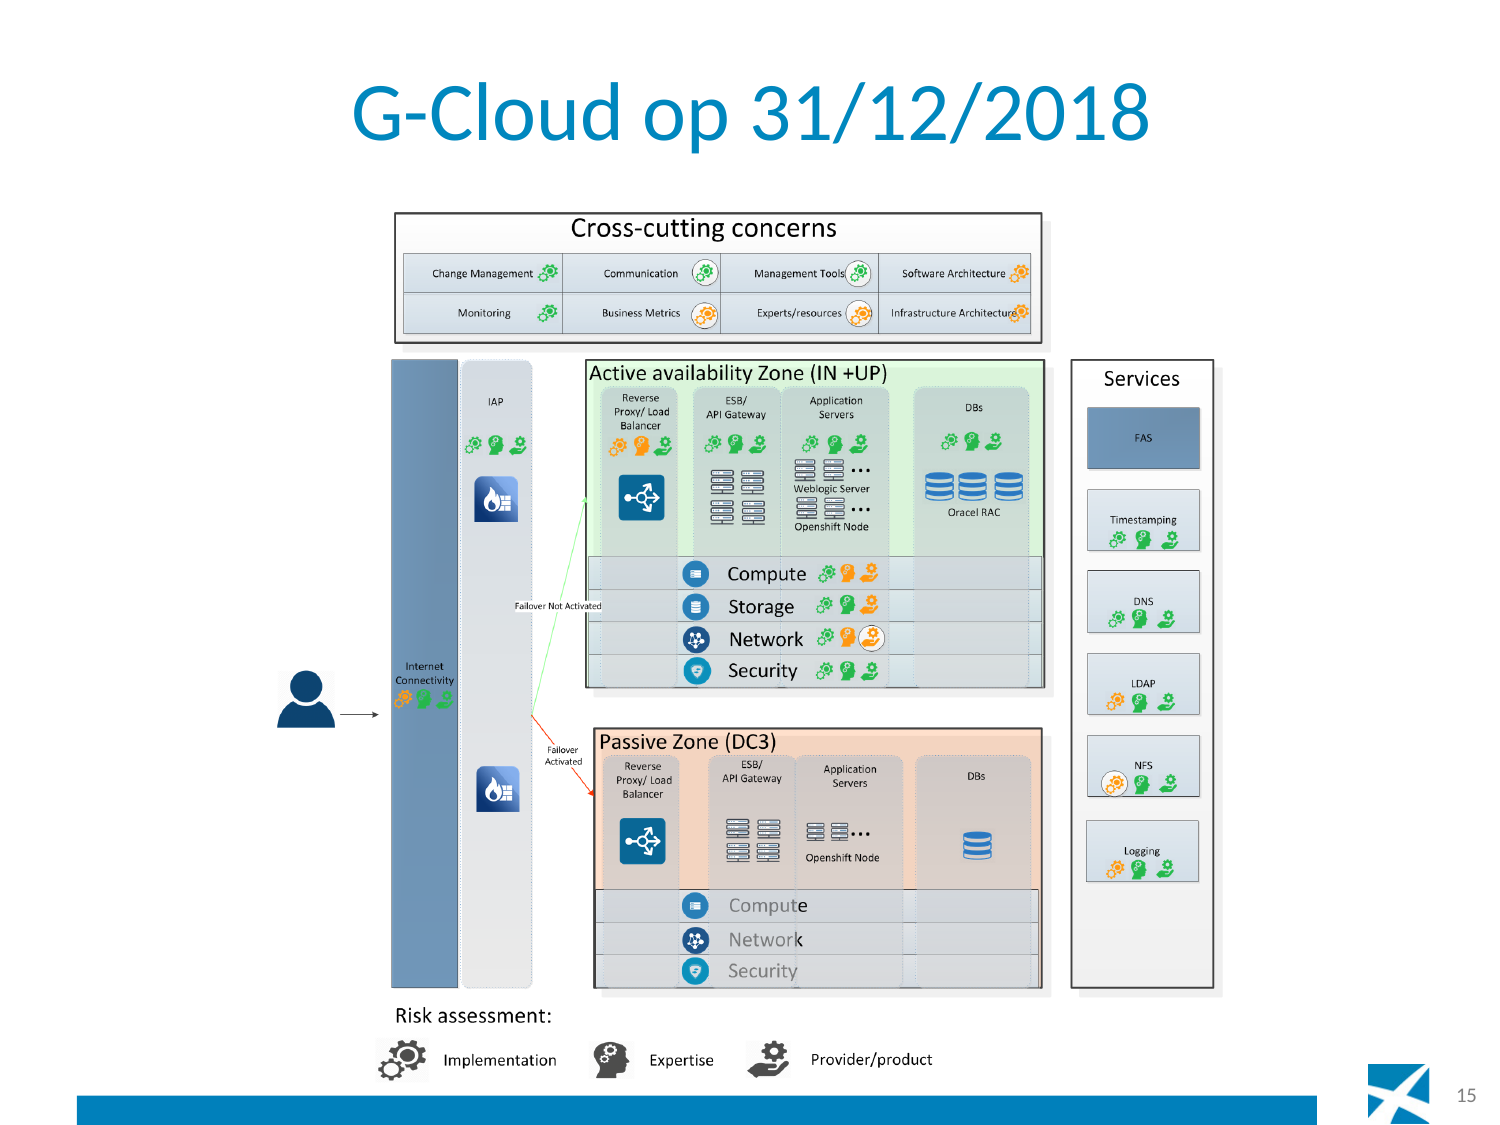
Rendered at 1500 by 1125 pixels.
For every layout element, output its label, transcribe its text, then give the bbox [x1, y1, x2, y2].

picture [277, 206, 1223, 1083]
title G-Cloud op 31/12/2018 [76, 30, 1427, 183]
slide_number 15 [1368, 1064, 1492, 1125]
